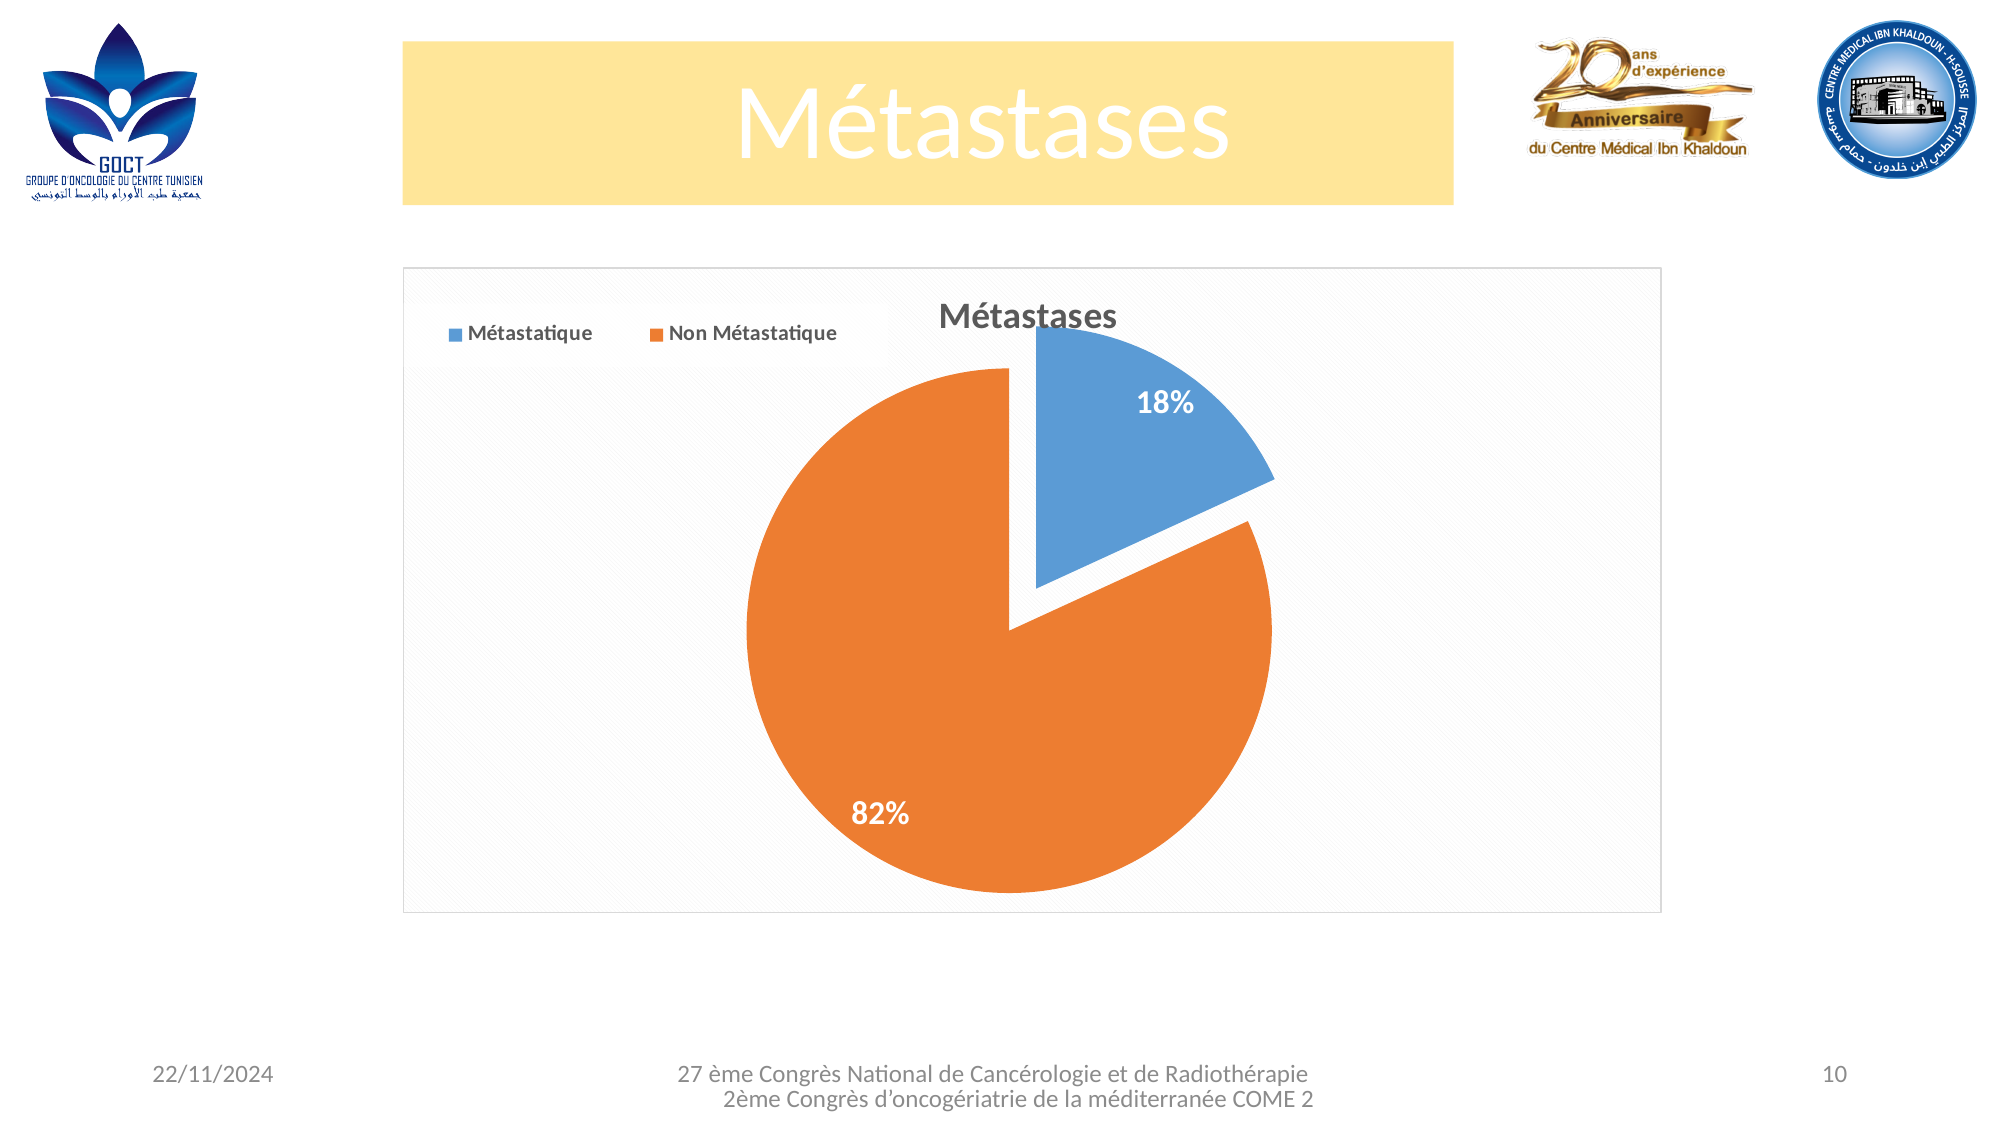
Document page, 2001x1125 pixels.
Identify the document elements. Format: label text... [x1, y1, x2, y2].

picture [1505, 0, 1802, 230]
text_box Métastases [402, 41, 1454, 206]
chart [402, 267, 1662, 914]
picture [0, 20, 232, 206]
footer 27 ème Congrès National de Cancérologie et de Radiothérapie 2ème Congrès d’oncogériatrie de la méditerranée COME 2 [662, 1042, 1338, 1103]
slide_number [137, 1042, 588, 1103]
picture [1817, 20, 1977, 179]
slide_number 10 [1412, 1042, 1863, 1103]
